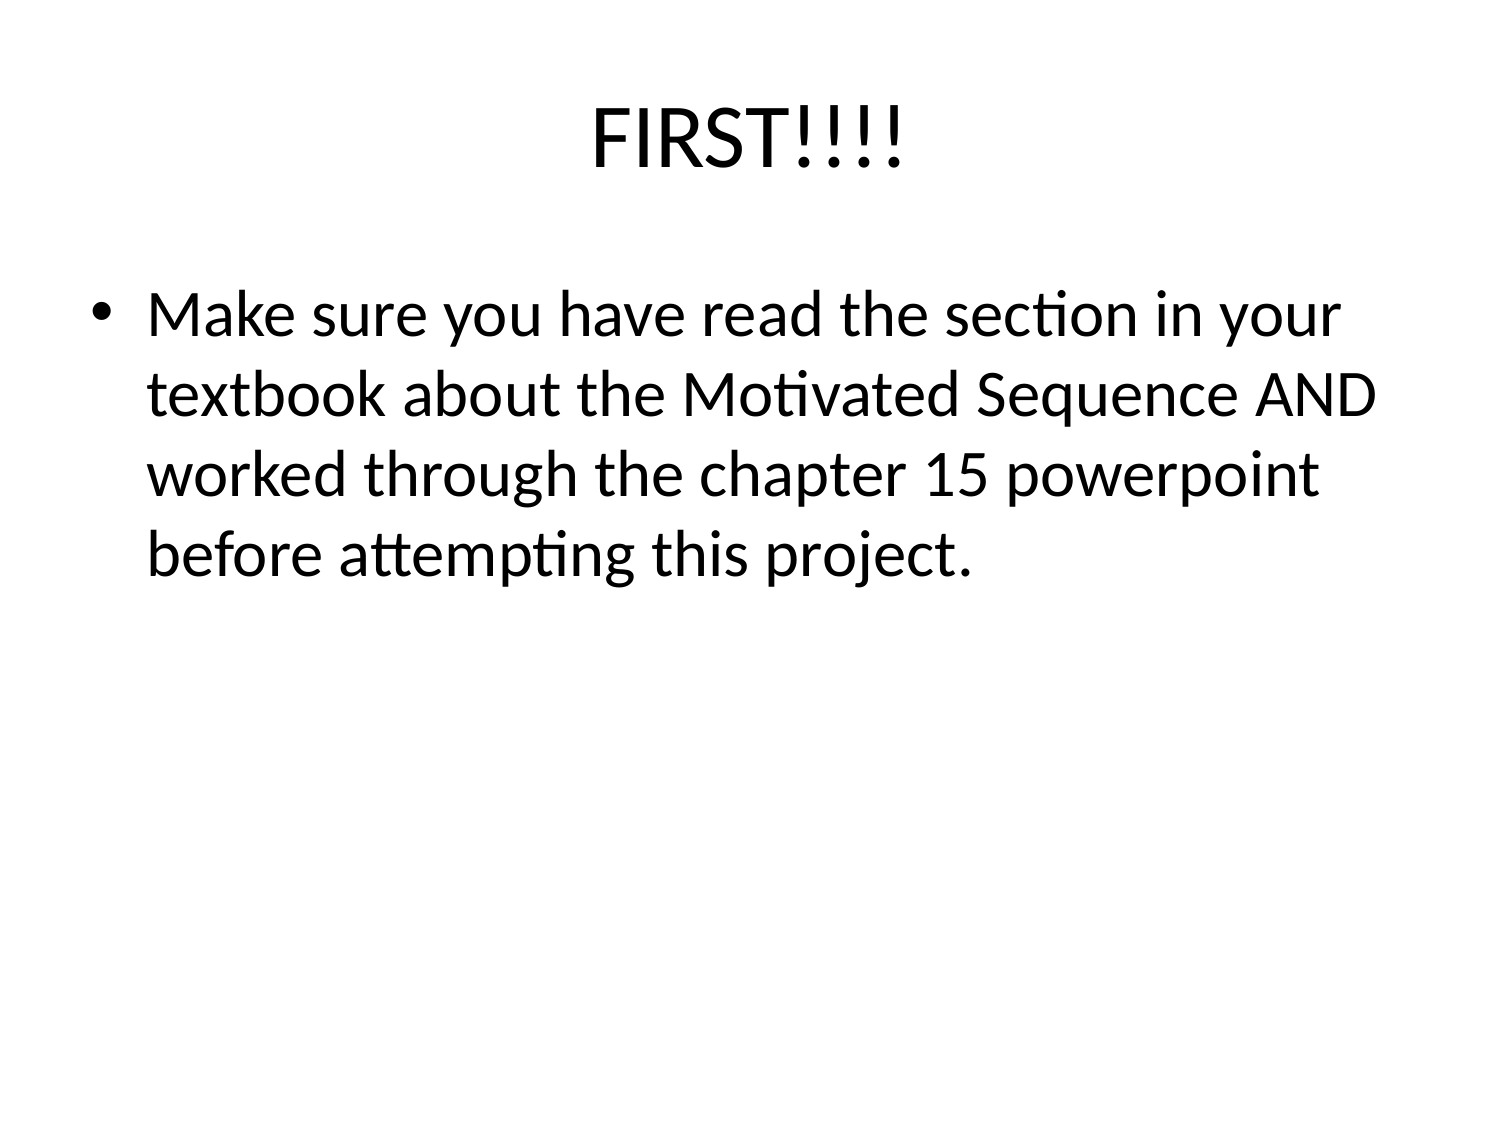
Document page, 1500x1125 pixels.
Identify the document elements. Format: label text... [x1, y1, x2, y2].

list Make sure you have read the section in your textbook about the Motivated Sequence AND worked through the chapter 15 powerpoint before attempting this project. [75, 262, 1425, 1005]
title FIRST!!!! [75, 37, 1425, 225]
